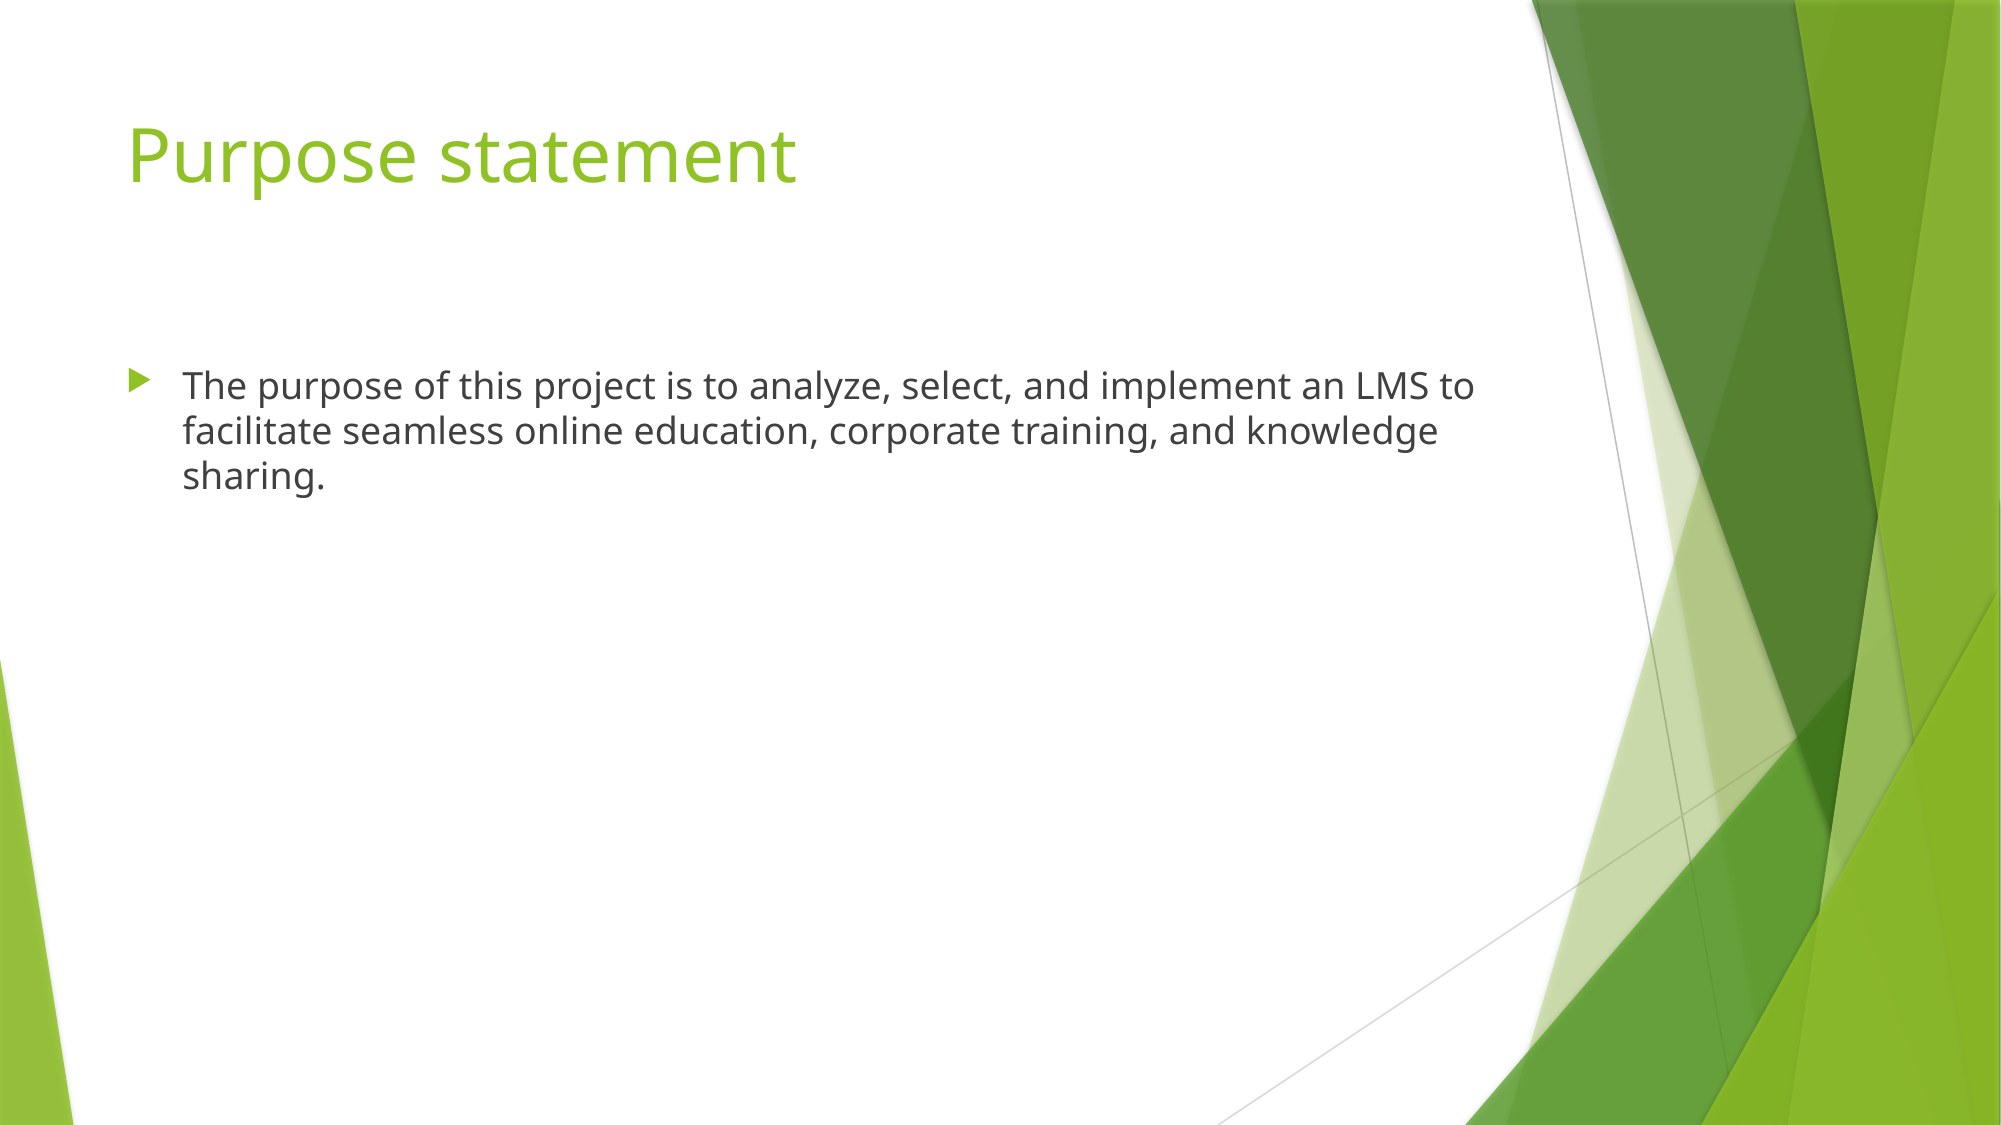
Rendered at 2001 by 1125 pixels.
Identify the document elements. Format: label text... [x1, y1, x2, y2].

title Purpose statement [111, 99, 1522, 317]
list The purpose of this project is to analyze, select, and implement an LMS to facilitate seamless online education, corporate training, and knowledge sharing. [111, 354, 1522, 992]
